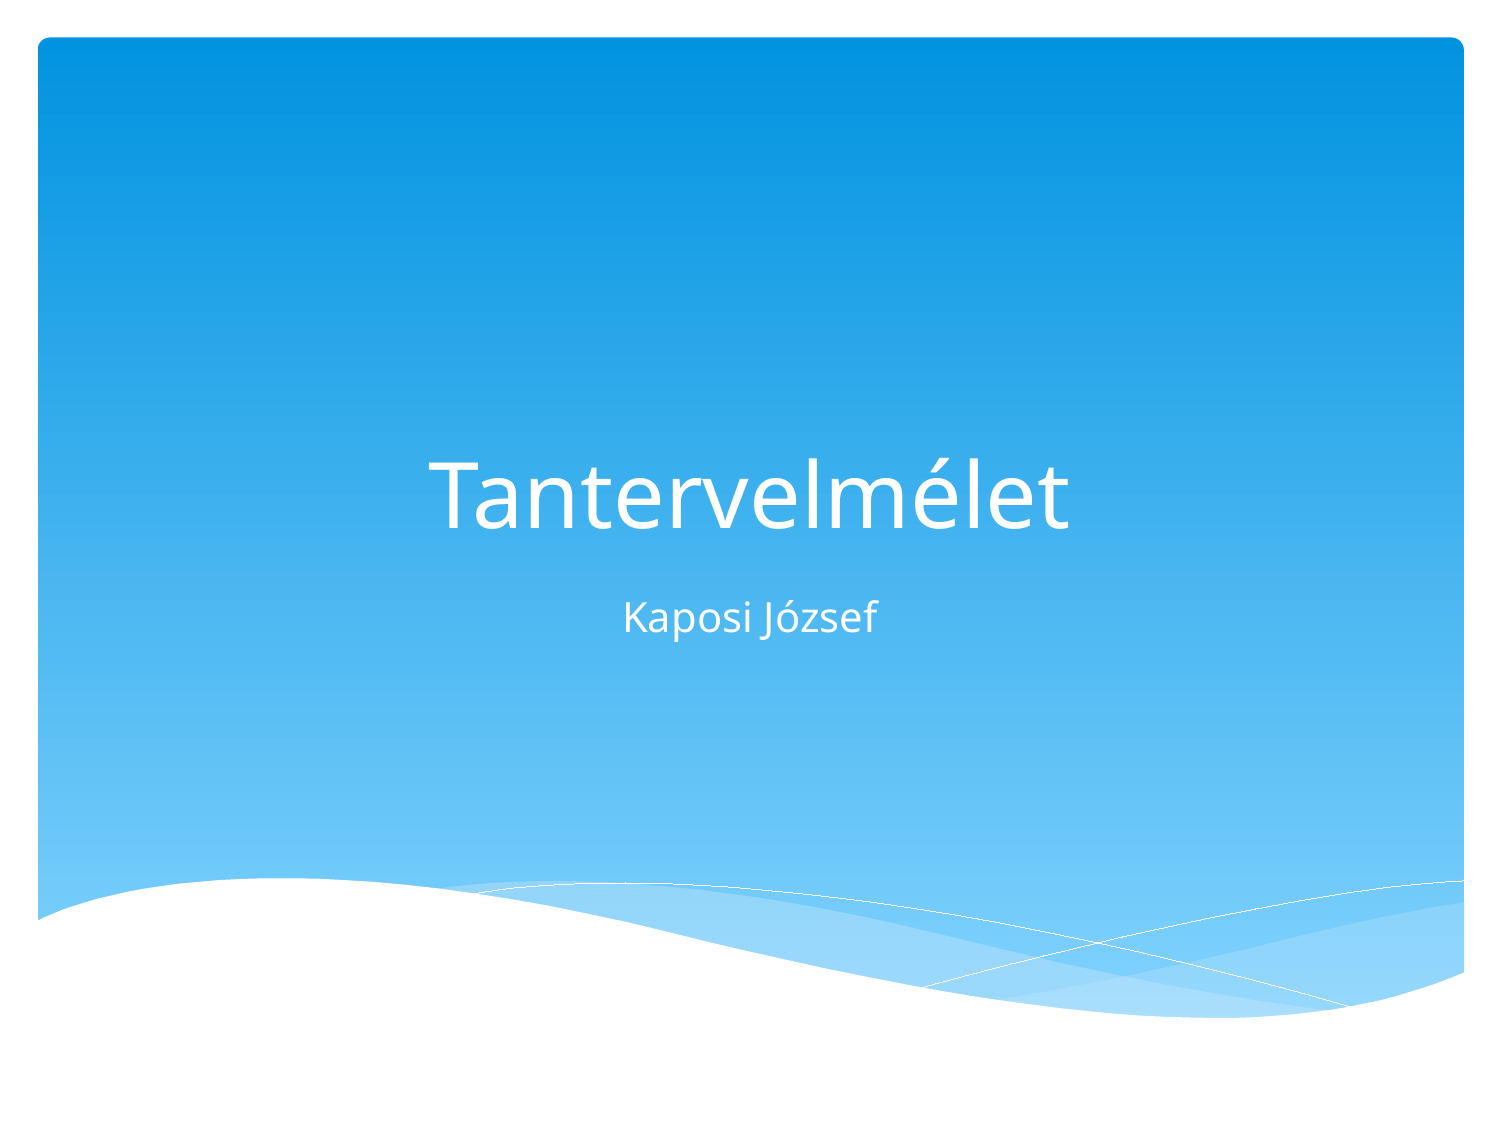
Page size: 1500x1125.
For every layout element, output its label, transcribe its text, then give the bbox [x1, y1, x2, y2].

title Tantervelmélet [112, 262, 1388, 555]
subtitle Kaposi József [225, 583, 1275, 825]
